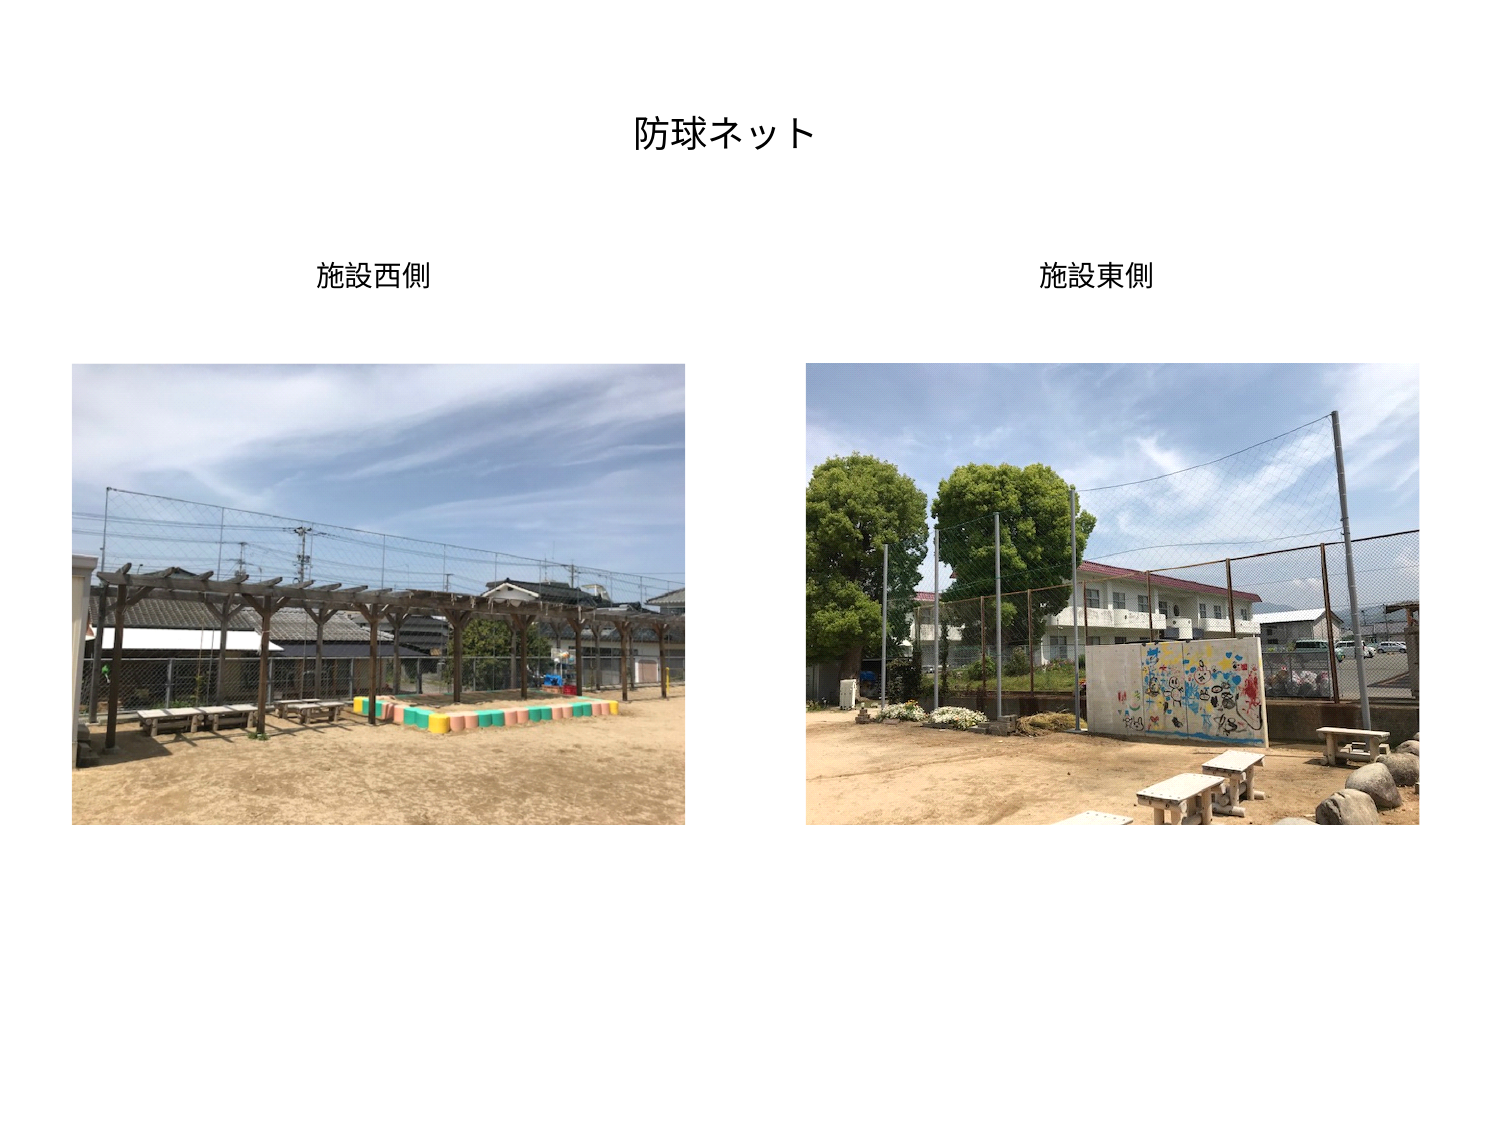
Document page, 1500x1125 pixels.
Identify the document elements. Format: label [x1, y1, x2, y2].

text_box [15, 15, 1500, 1125]
